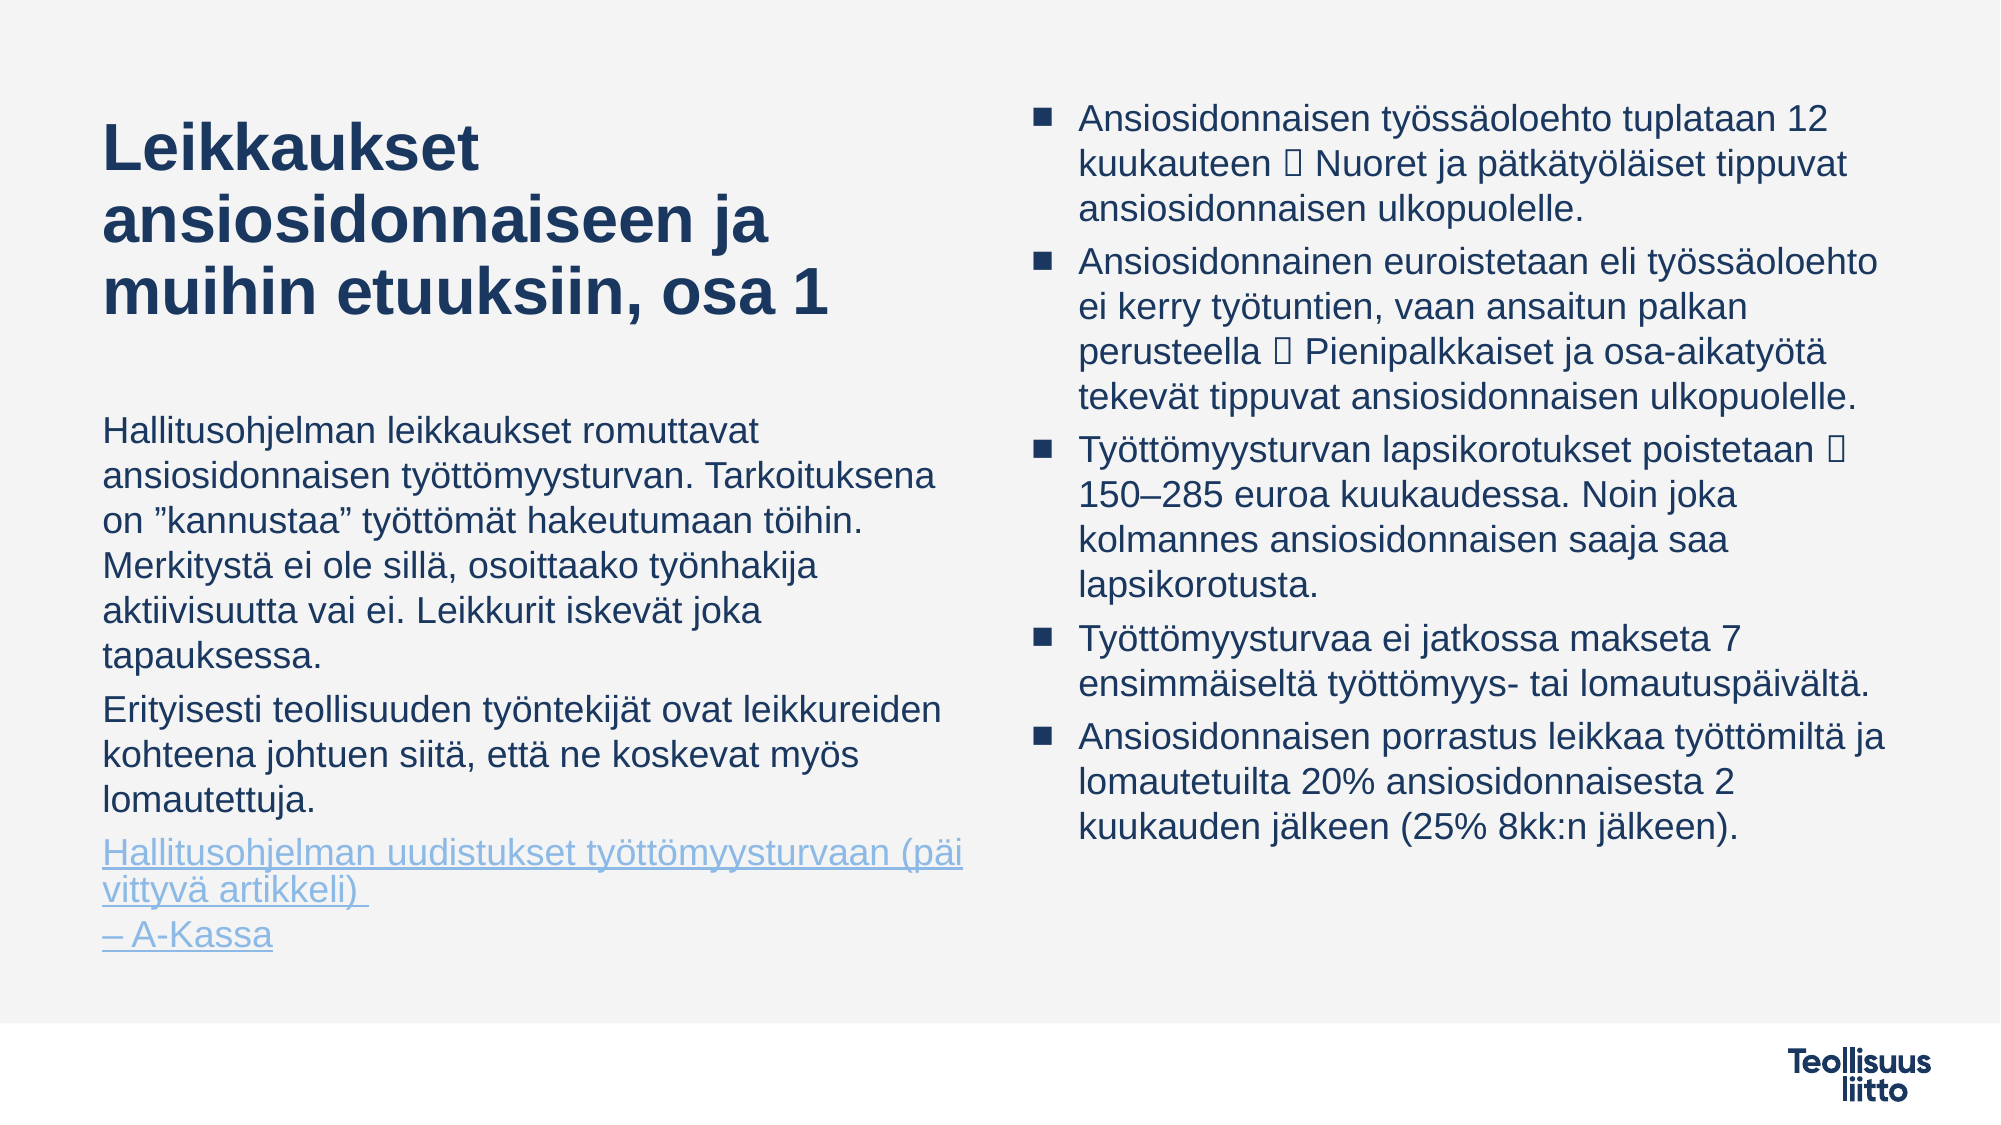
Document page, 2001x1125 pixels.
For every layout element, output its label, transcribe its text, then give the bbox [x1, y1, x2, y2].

list Ansiosidonnaisen työssäoloehto tuplataan 12 kuukauteen  Nuoret ja pätkätyöläiset tippuvat ansiosidonnaisen ulkopuolelle. Ansiosidonnainen euroistetaan eli työssäoloehto ei kerry työtuntien, vaan ansaitun palkan perusteella  Pienipalkkaiset ja osa-aikatyötä tekevät tippuvat ansiosidonnaisen ulkopuolelle. Työttömyysturvan lapsikorotukset poistetaan  150–285 euroa kuukaudessa. Noin joka kolmannes ansiosidonnaisen saaja saa lapsikorotusta. Työttömyysturvaa ei jatkossa makseta 7 ensimmäiseltä työttömyys- tai lomautuspäivältä. Ansiosidonnaisen porrastus leikkaa työttömiltä ja lomautetuilta 20% ansiosidonnaisesta 2 kuukauden jälkeen (25% 8kk:n jälkeen). [1031, 93, 1898, 957]
list Hallitusohjelman leikkaukset romuttavat ansiosidonnaisen työttömyysturvan. Tarkoituksena on ”kannustaa” työttömät hakeutumaan töihin. Merkitystä ei ole sillä, osoittaako työnhakija aktiivisuutta vai ei. Leikkurit iskevät joka tapauksessa. Erityisesti teollisuuden työntekijät ovat leikkureiden kohteena johtuen siitä, että ne koskevat myös lomautettuja. Hallitusohjelman uudistukset työttömyysturvaan (päivittyvä artikkeli) – A-Kassa [102, 406, 969, 976]
title Leikkaukset ansiosidonnaiseen ja muihin etuuksiin, osa 1 [102, 113, 969, 406]
